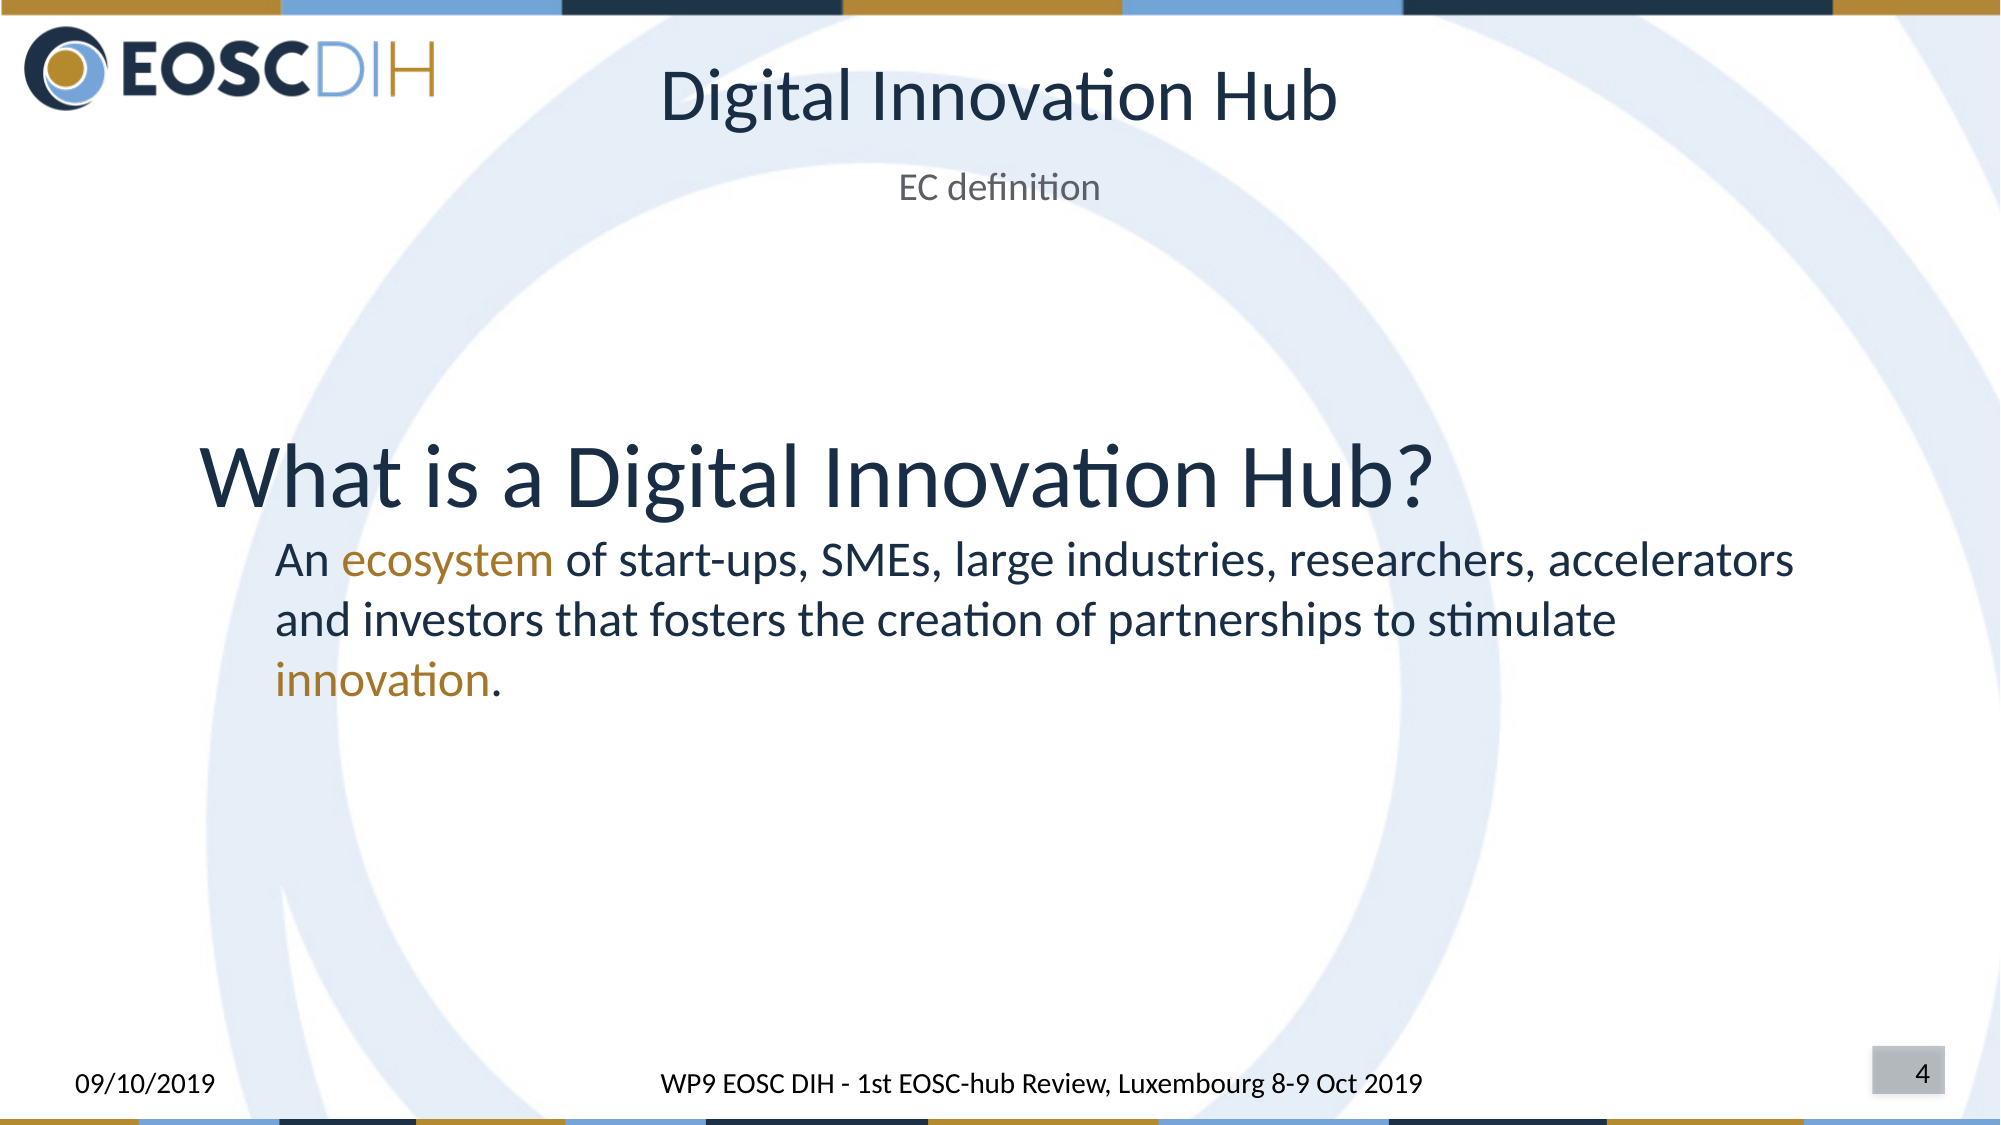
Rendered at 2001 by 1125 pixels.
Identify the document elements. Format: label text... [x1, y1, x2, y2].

text_box 4 [1433, 1046, 1945, 1094]
list EC definition [0, 153, 2000, 216]
text_box WP9 EOSC DIH - 1st EOSC-hub Review, Luxembourg 8-9 Oct 2019 [566, 1058, 1518, 1106]
text_box What is a Digital Innovation Hub? An ecosystem of start-ups, SMEs, large industries, researchers, accelerators and investors that fosters the creation of partnerships to stimulate innovation. [184, 408, 1851, 784]
picture [0, 0, 2001, 1125]
list Digital Innovation Hub [0, 26, 2000, 153]
text_box 09/10/2019 [54, 1058, 522, 1106]
